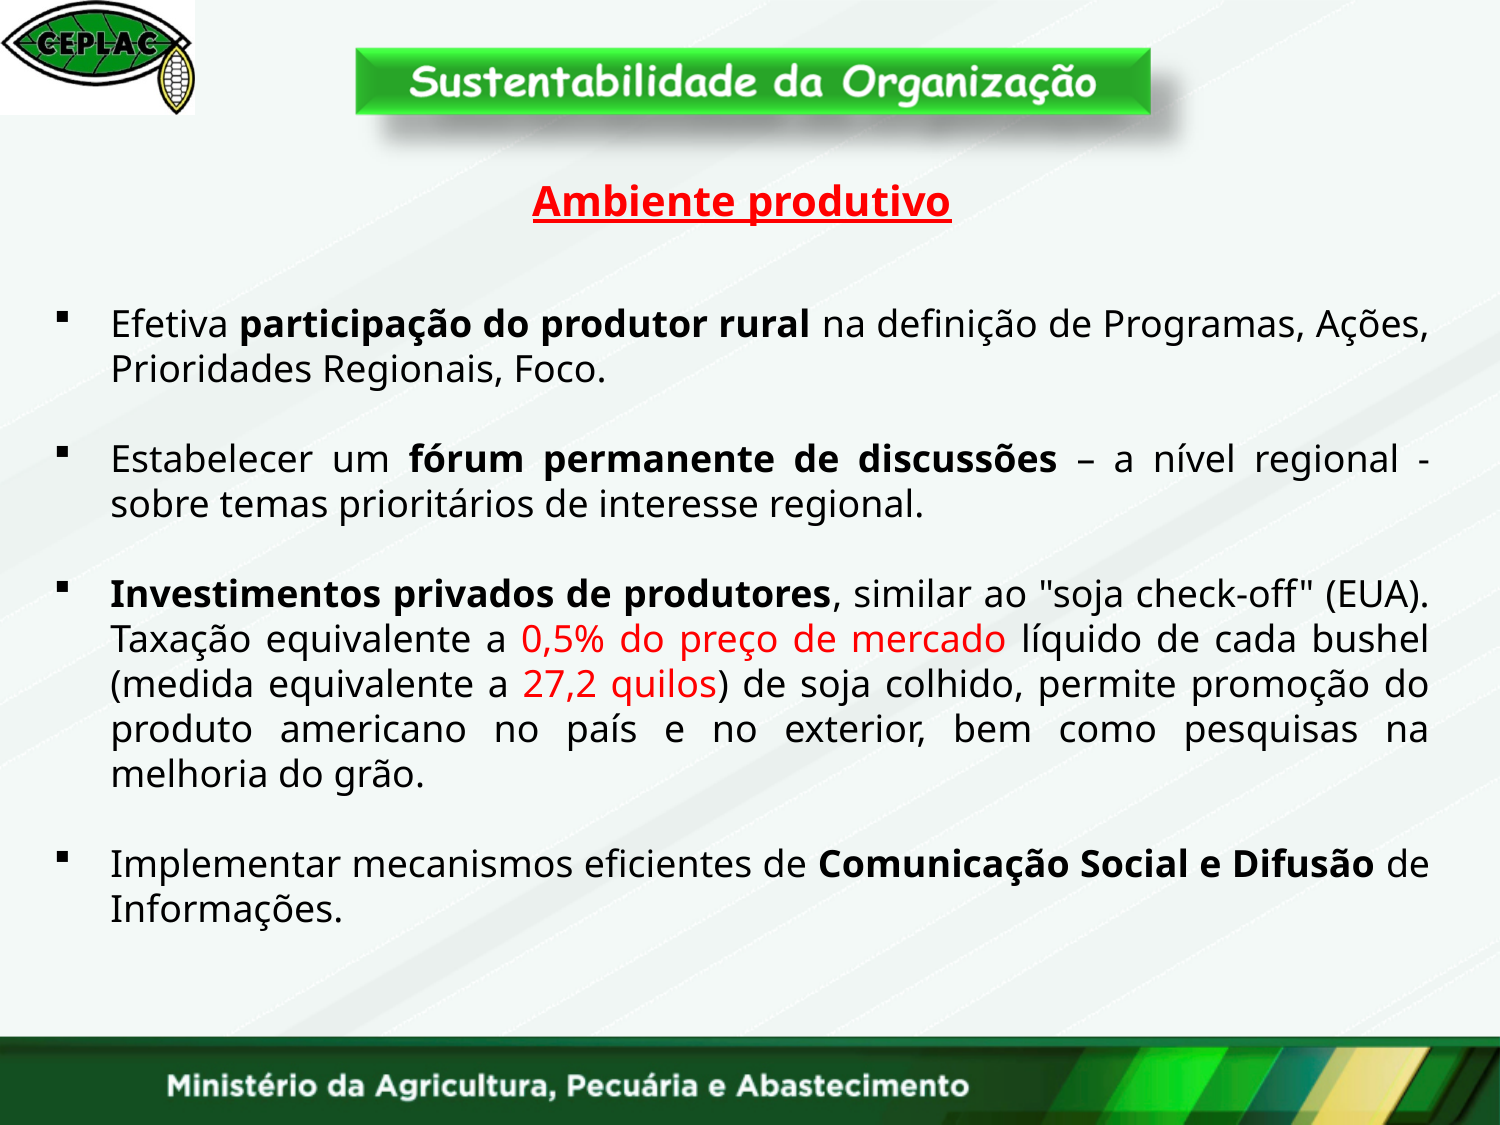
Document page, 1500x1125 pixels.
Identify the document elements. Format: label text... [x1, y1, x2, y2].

text_box Ambiente produtivo Efetiva participação do produtor rural na definição de Programas, Ações, Prioridades Regionais, Foco. Estabelecer um fórum permanente de discussões – a nível regional - sobre temas prioritários de interesse regional. Investimentos privados de produtores, similar ao "soja check-off" (EUA). Taxação equivalente a 0,5% do preço de mercado líquido de cada bushel (medida equivalente a 27,2 quilos) de soja colhido, permite promoção do produto americano no país e no exterior, bem como pesquisas na melhoria do grão. Implementar mecanismos eficientes de Comunicação Social e Difusão de Informações. [39, 142, 1445, 1125]
picture [0, 0, 1500, 1125]
